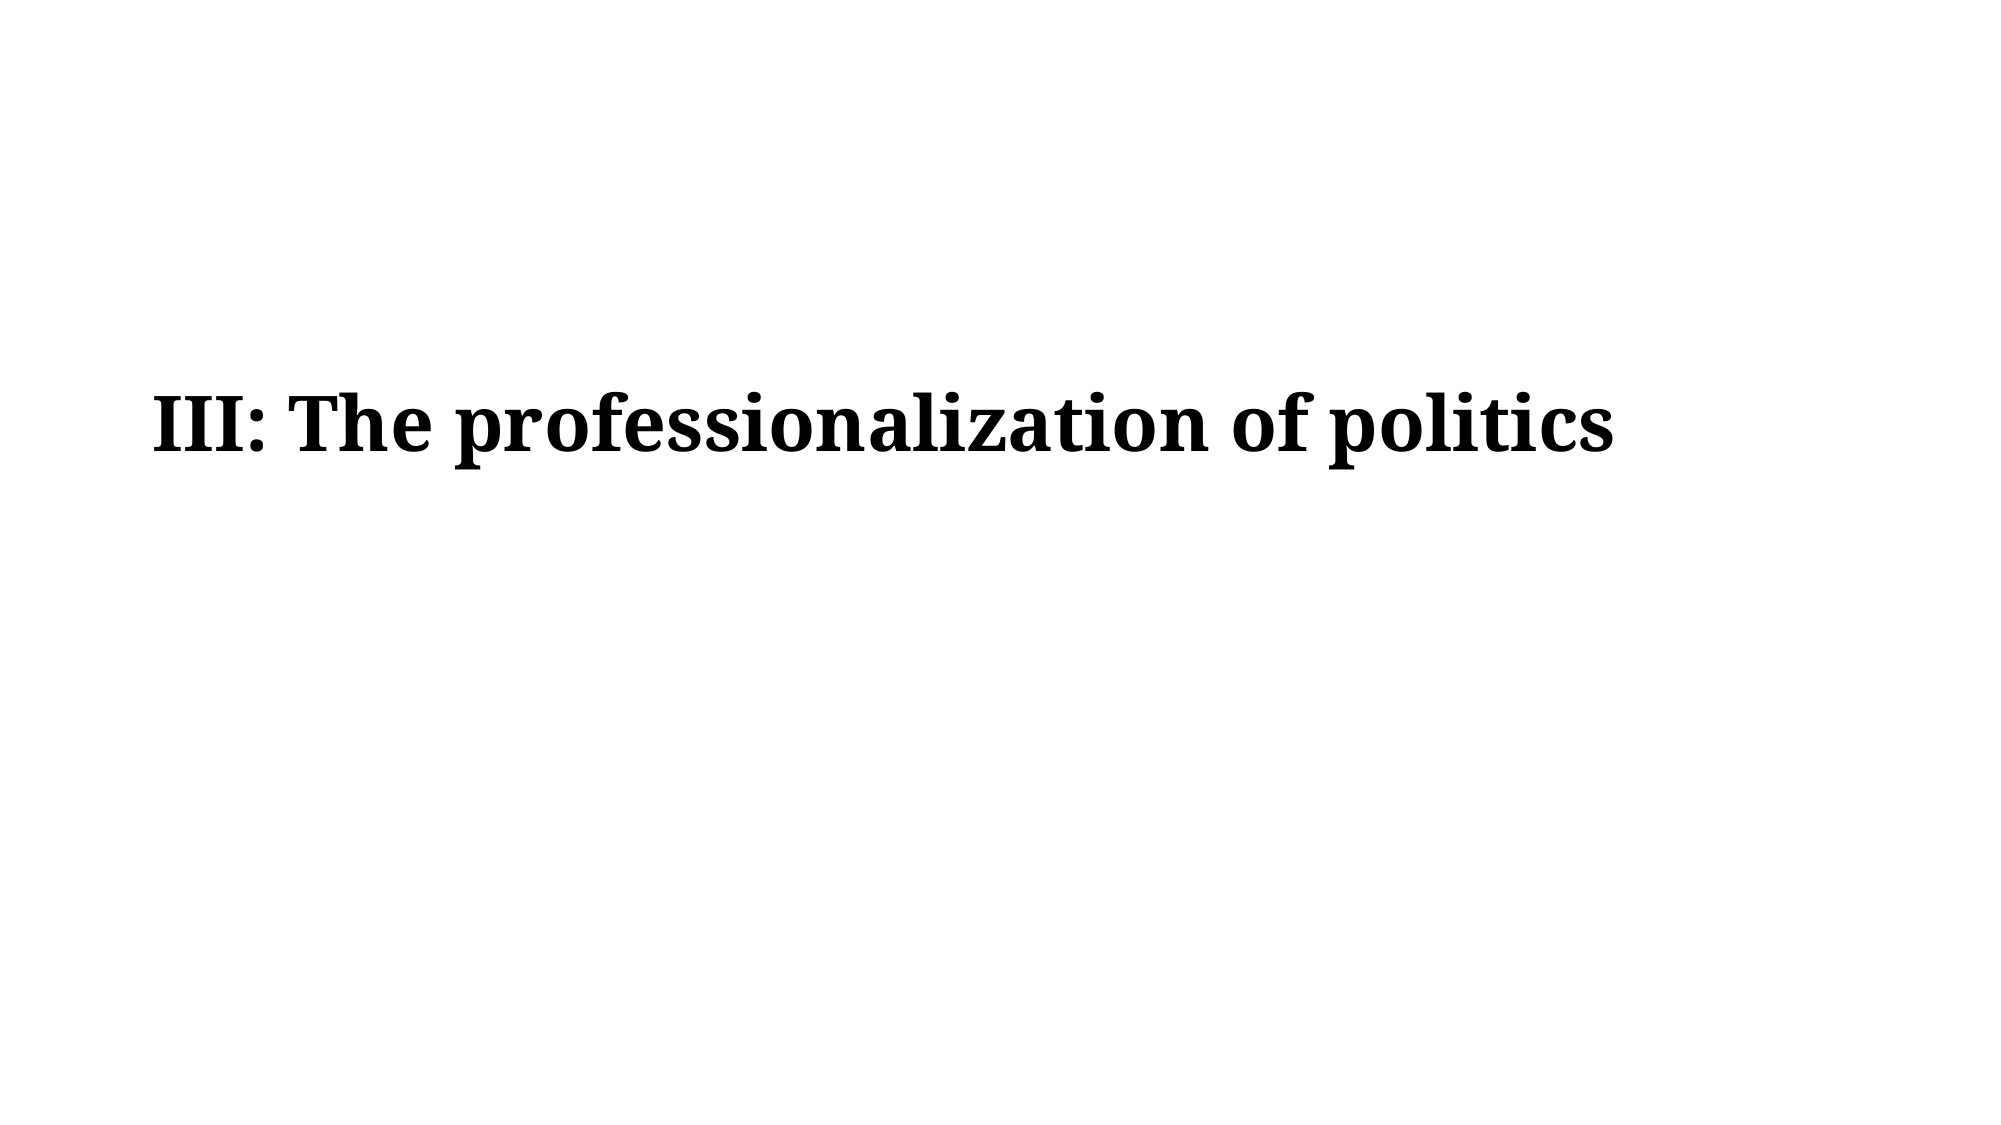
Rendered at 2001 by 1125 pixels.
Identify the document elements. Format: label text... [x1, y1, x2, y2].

title III: The professionalization of politics [137, 297, 1863, 515]
